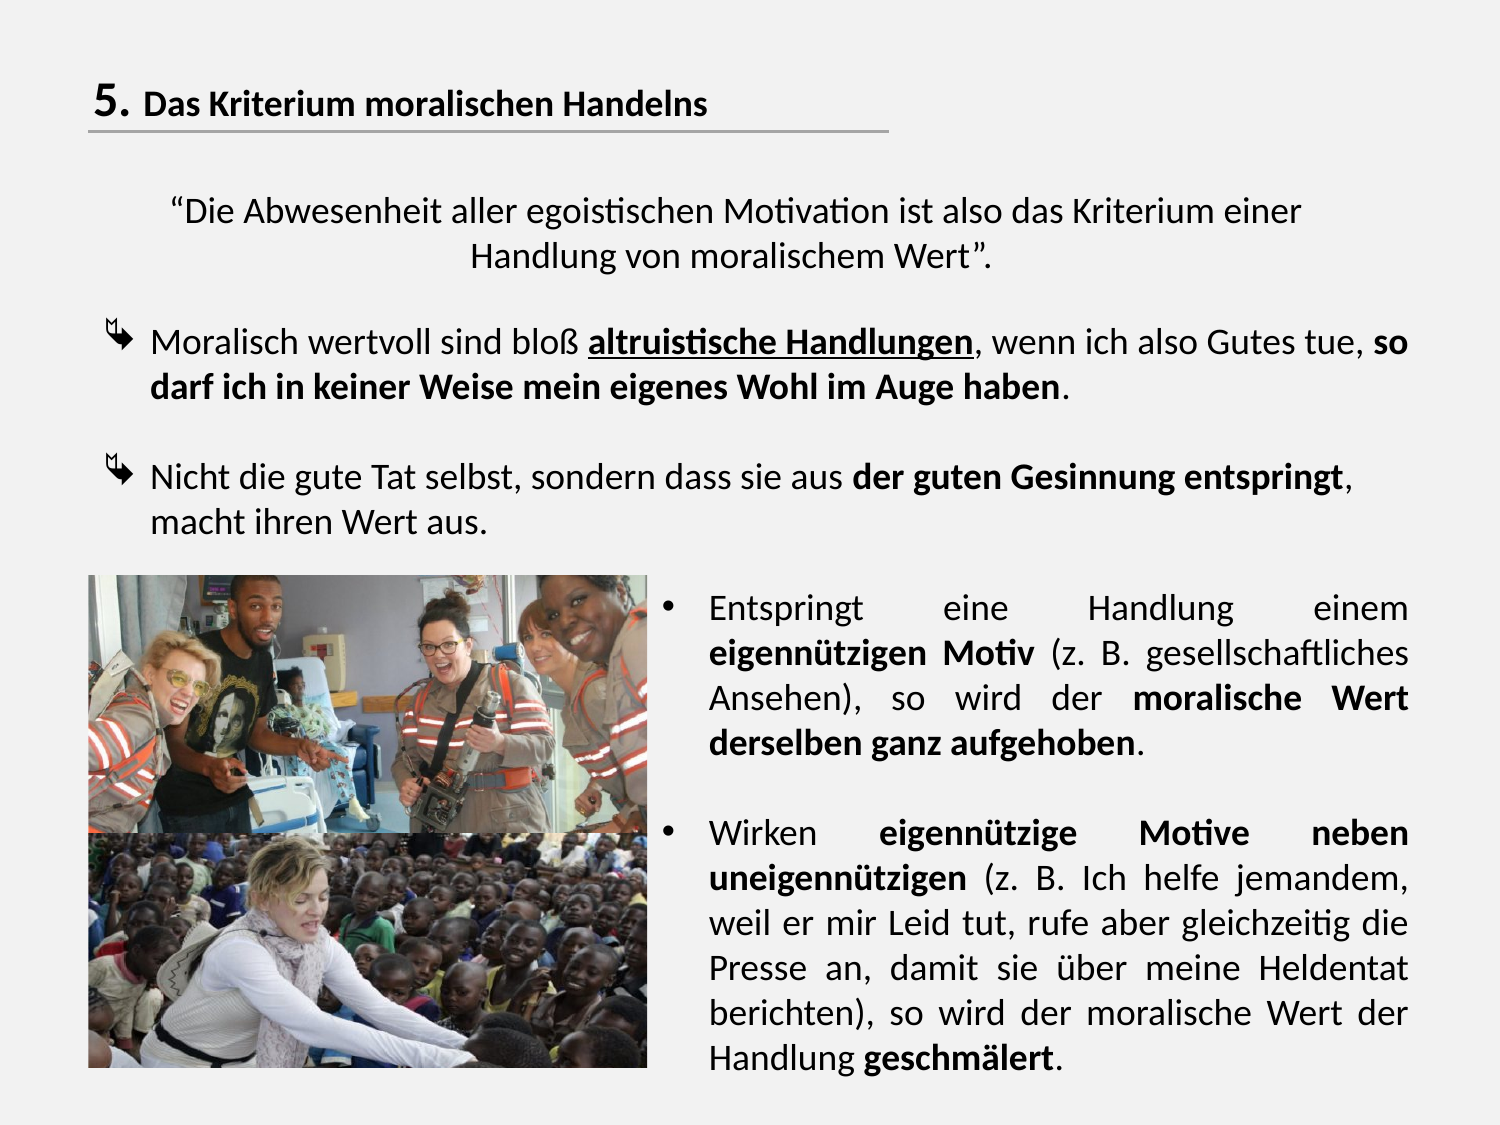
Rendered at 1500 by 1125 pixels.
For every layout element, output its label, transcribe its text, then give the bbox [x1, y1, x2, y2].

text_box 5. Das Kriterium moralischen Handelns [78, 58, 724, 134]
text_box Entspringt eine Handlung einem eigennützigen Motiv (z. B. gesellschaftliches Ansehen), so wird der moralische Wert derselben ganz aufgehoben. Wirken eigennützige Motive neben uneigennützigen (z. B. Ich helfe jemandem, weil er mir Leid tut, rufe aber gleichzeitig die Presse an, damit sie über meine Heldentat berichten), so wird der moralische Wert der Handlung geschmälert. [647, 575, 1425, 1086]
text_box Moralisch wertvoll sind bloß altruistische Handlungen, wenn ich also Gutes tue, so darf ich in keiner Weise mein eigenes Wohl im Auge haben. Nicht die gute Tat selbst, sondern dass sie aus der guten Gesinnung entspringt, macht ihren Wert aus. [88, 309, 1425, 549]
picture [88, 575, 648, 1068]
text_box “Die Abwesenheit aller egoistischen Motivation ist also das Kriterium einer Handlung von moralischem Wert”. [130, 178, 1342, 284]
